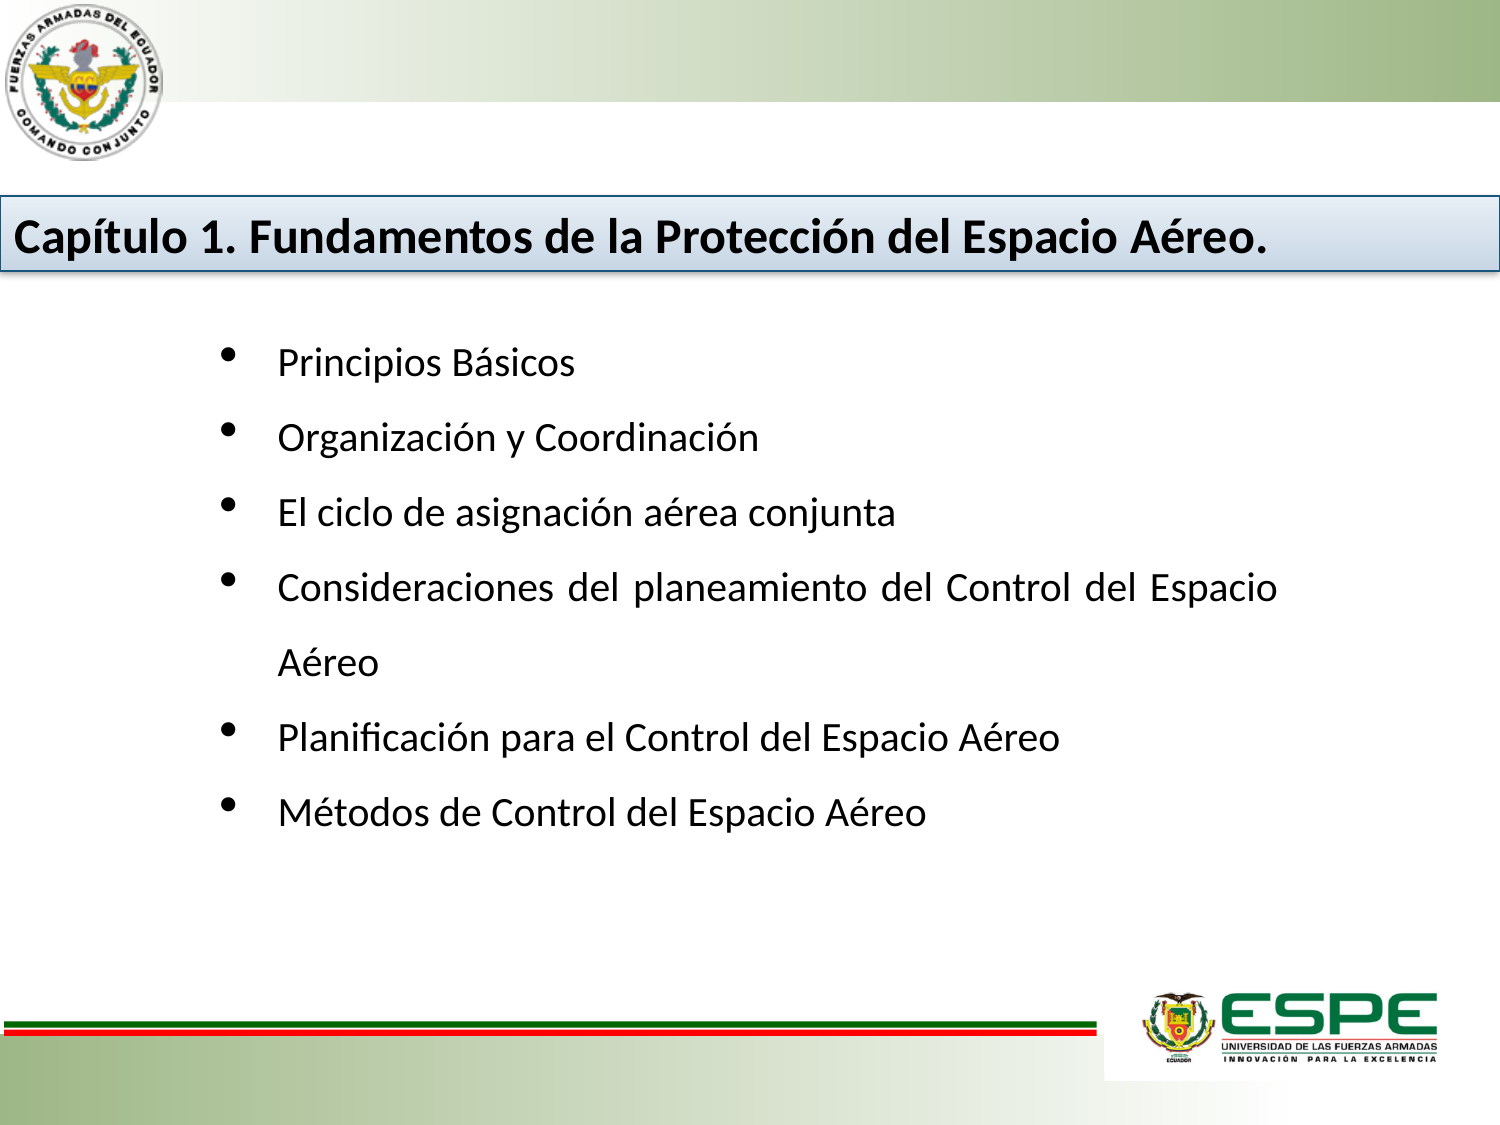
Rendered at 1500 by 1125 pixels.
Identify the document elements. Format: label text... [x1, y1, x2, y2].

picture [1104, 976, 1483, 1081]
text_box Principios Básicos Organización y Coordinación El ciclo de asignación aérea conjunta Consideraciones del planeamiento del Control del Espacio Aéreo Planificación para el Control del Espacio Aéreo Métodos de Control del Espacio Aéreo [206, 302, 1294, 918]
picture [5, 4, 163, 162]
text_box Capítulo 1. Fundamentos de la Protección del Espacio Aéreo. [0, 195, 1500, 272]
